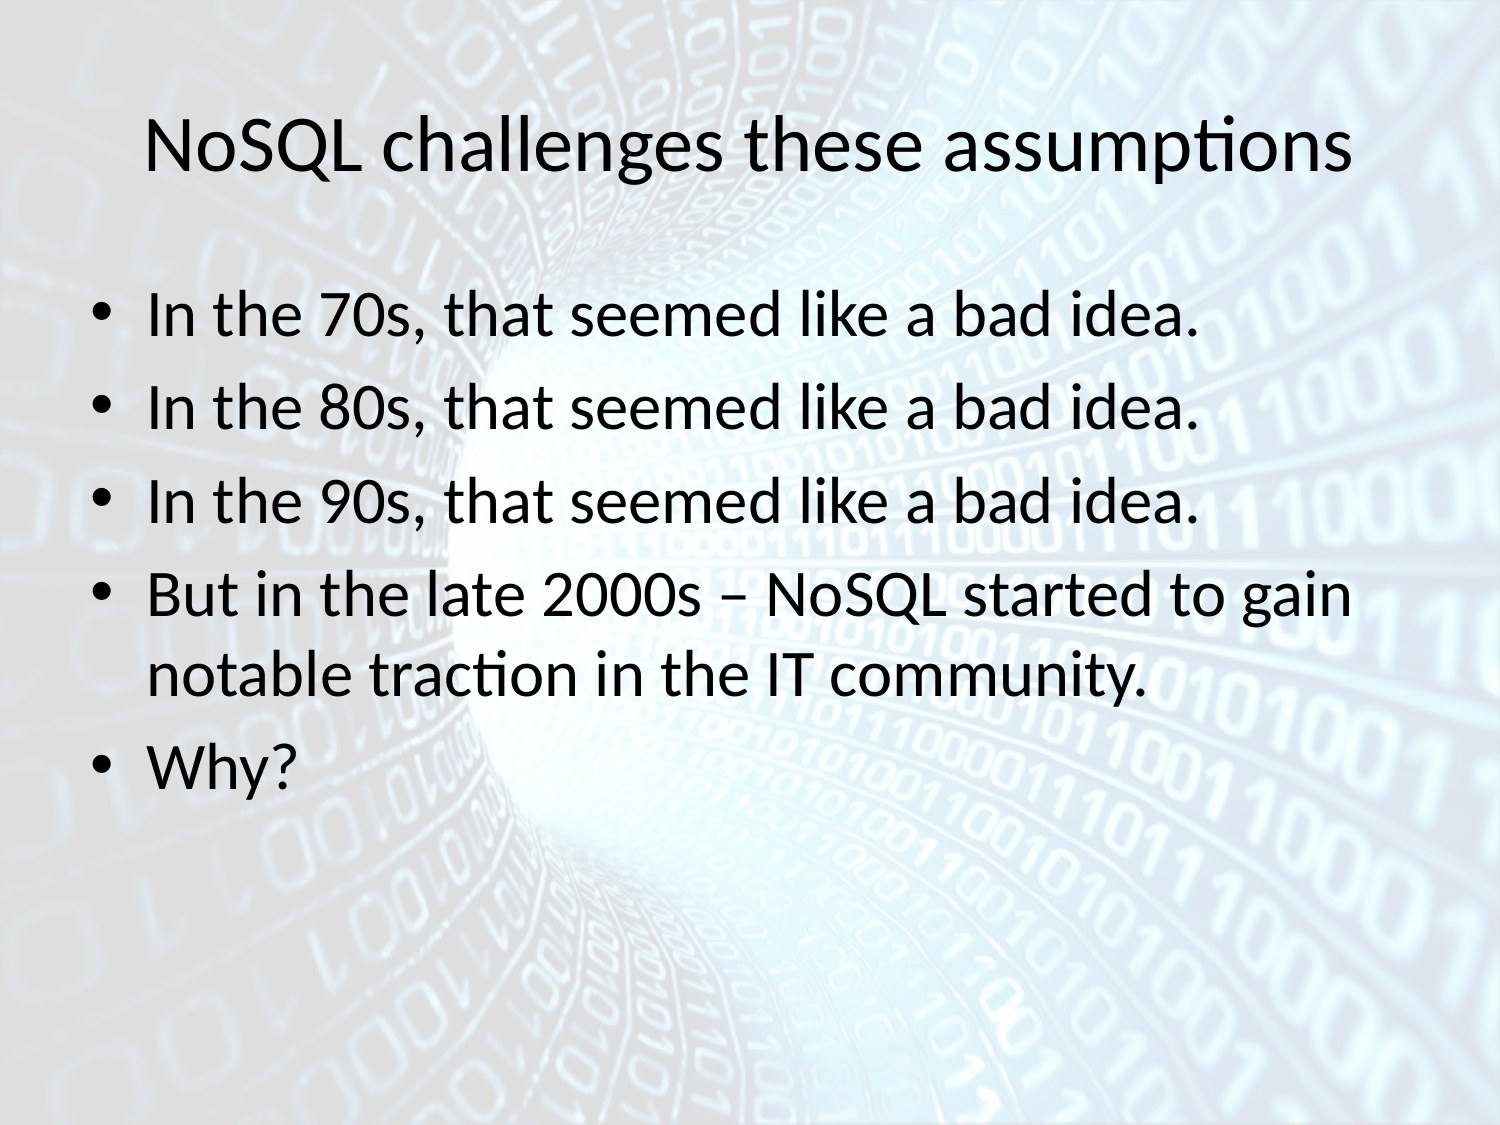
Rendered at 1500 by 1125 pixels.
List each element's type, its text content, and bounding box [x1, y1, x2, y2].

list In the 70s, that seemed like a bad idea. In the 80s, that seemed like a bad idea. In the 90s, that seemed like a bad idea. But in the late 2000s – NoSQL started to gain notable traction in the IT community. Why? [75, 262, 1425, 1005]
title NoSQL challenges these assumptions [75, 45, 1425, 233]
